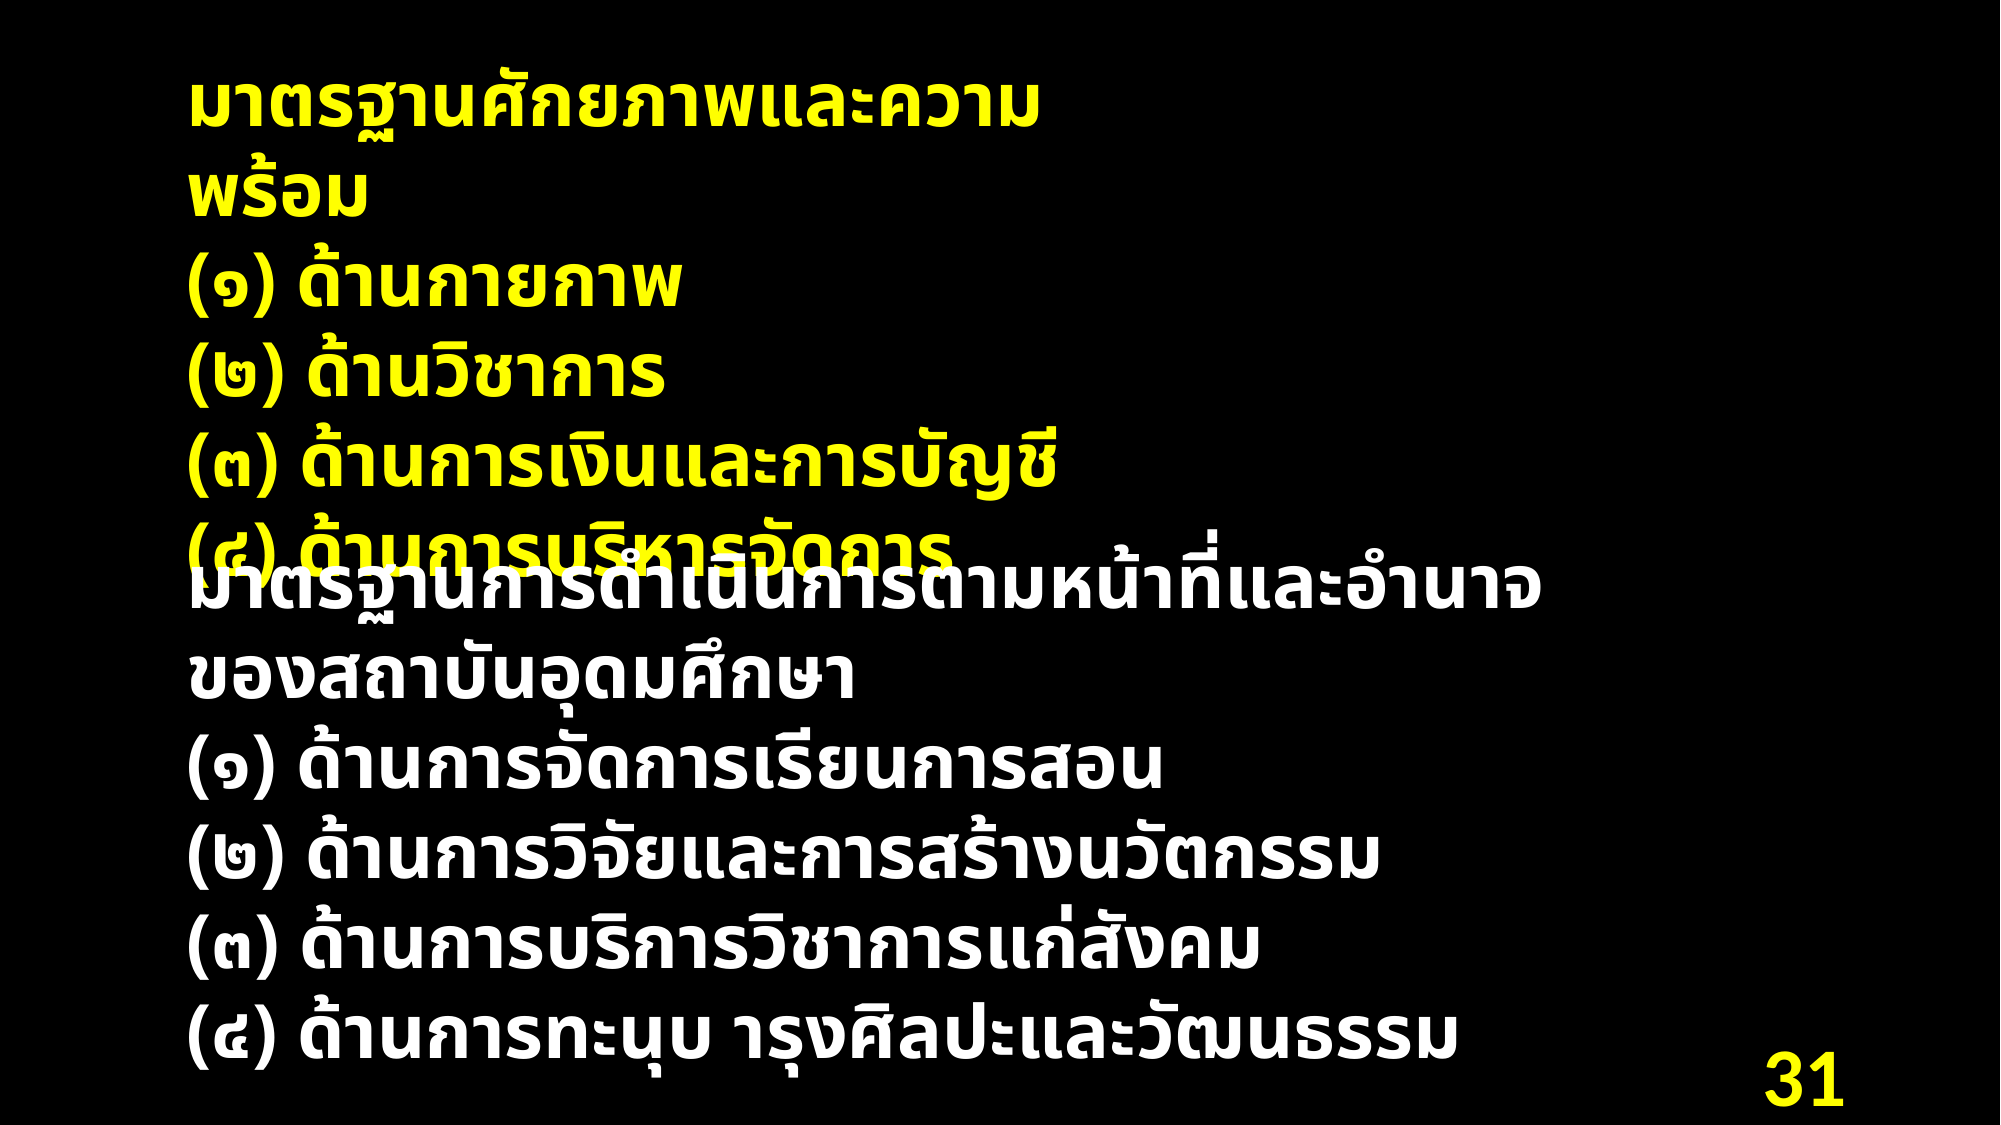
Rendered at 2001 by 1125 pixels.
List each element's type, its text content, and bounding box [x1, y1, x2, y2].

text_box มาตรฐานศักยภาพและความพร้อม (๑) ด้านกายกาพ (๒) ด้านวิชาการ (๓) ด้านการเงินและการบัญชี (๔) ด้านการบริหารจัดการ [171, 43, 1172, 525]
text_box มาตรฐานการดำเนินการตามหน้าที่และอำนาจของสถาบันอุดมศึกษา (๑) ด้านการจัดการเรียนการสอน (๒) ด้านการวิจัยและการสร้างนวัตกรรม (๓) ด้านการบริการวิชาการแก่สังคม (๔) ด้านการทะนุบ ารุงศิลปะและวัฒนธรรม [171, 525, 1603, 1125]
slide_number 31 [1412, 1042, 1863, 1103]
